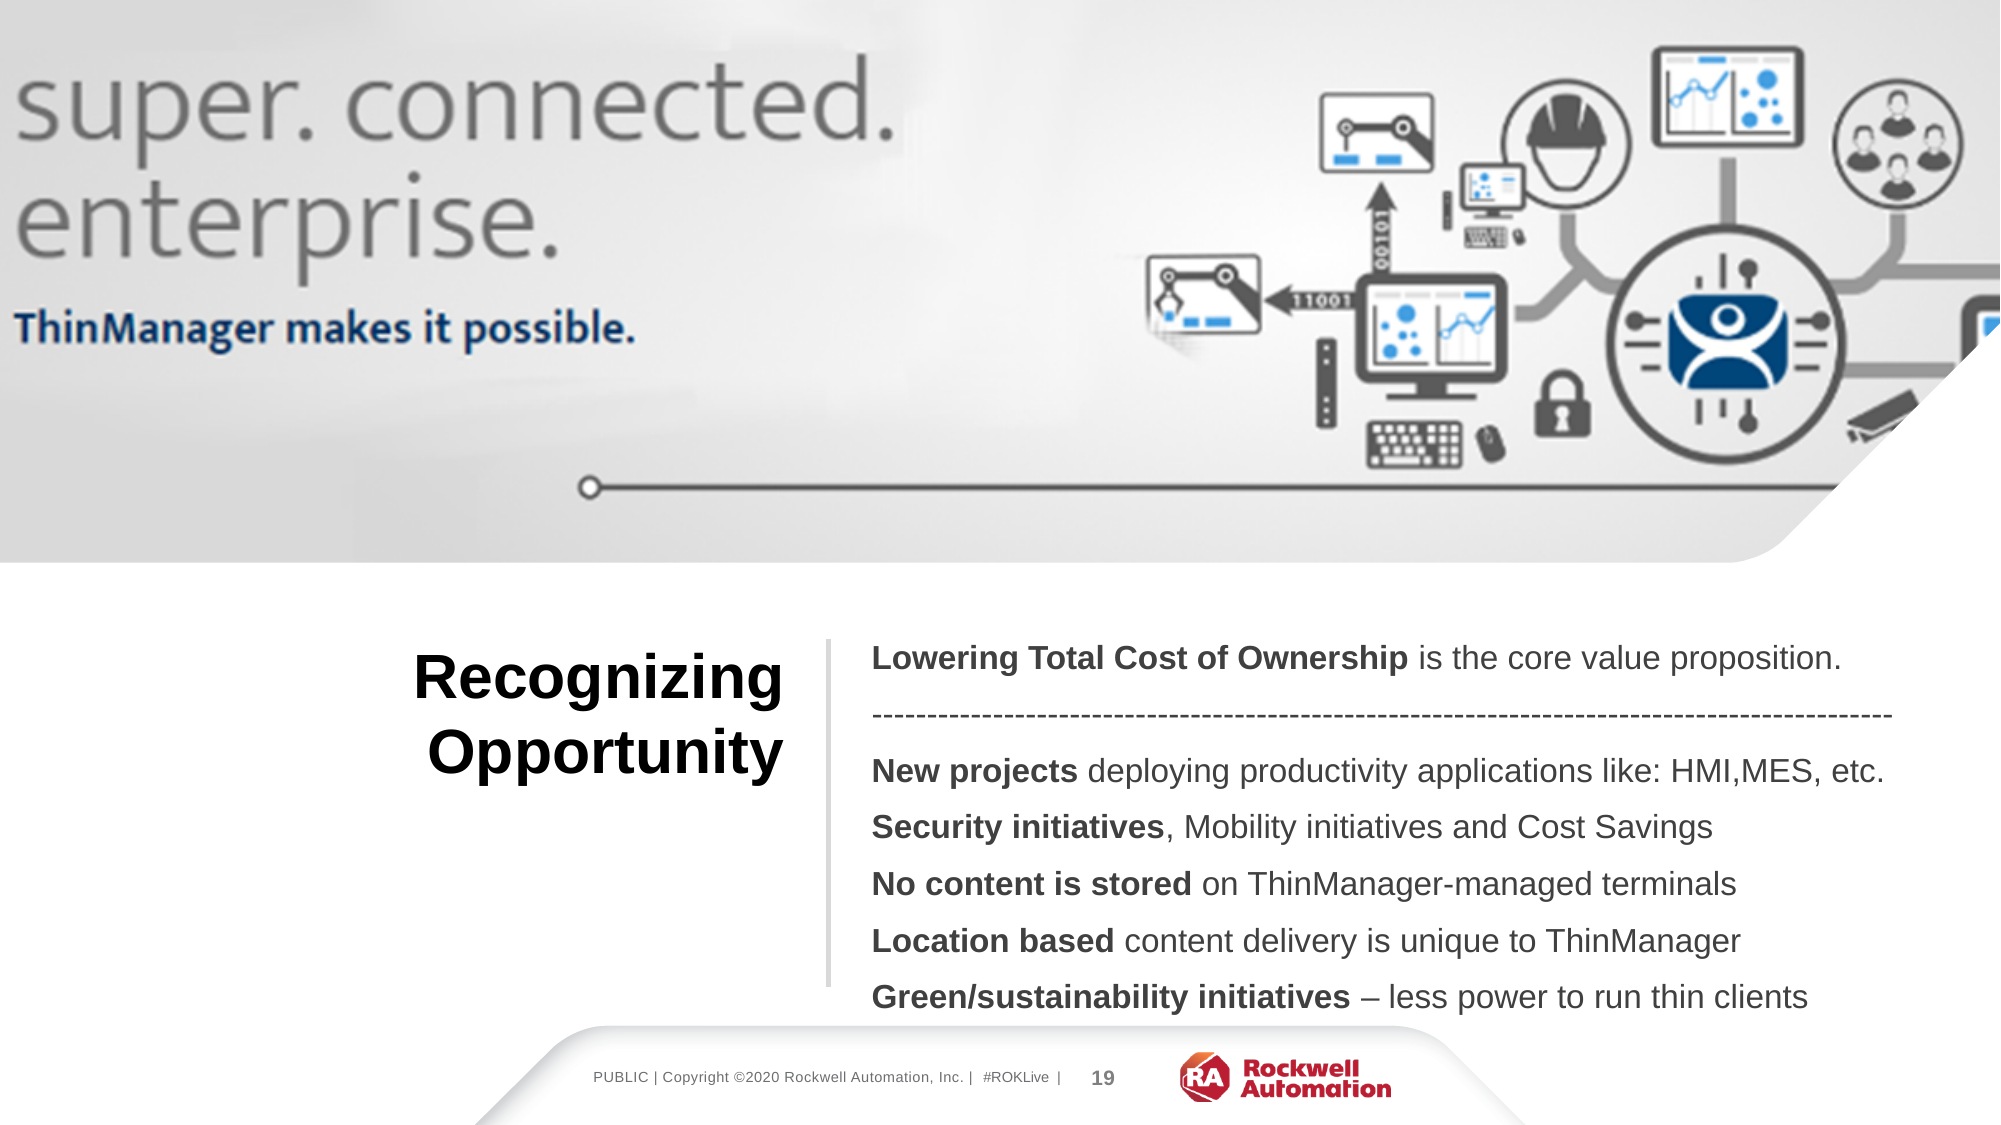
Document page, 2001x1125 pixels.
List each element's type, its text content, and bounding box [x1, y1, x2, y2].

title Recognizing Opportunity [62, 628, 801, 955]
picture [472, 1025, 1528, 1125]
list Lowering Total Cost of Ownership is the core value proposition. --------------------------------------------------------------------------------------------- New projects deploying productivity applications like: HMI,MES, etc. Security initiatives, Mobility initiatives and Cost Savings No content is stored on ThinManager-managed terminals Location based content delivery is unique to ThinManager Green/sustainability initiatives – less power to run thin clients [856, 628, 1937, 955]
picture [0, 0, 2000, 563]
